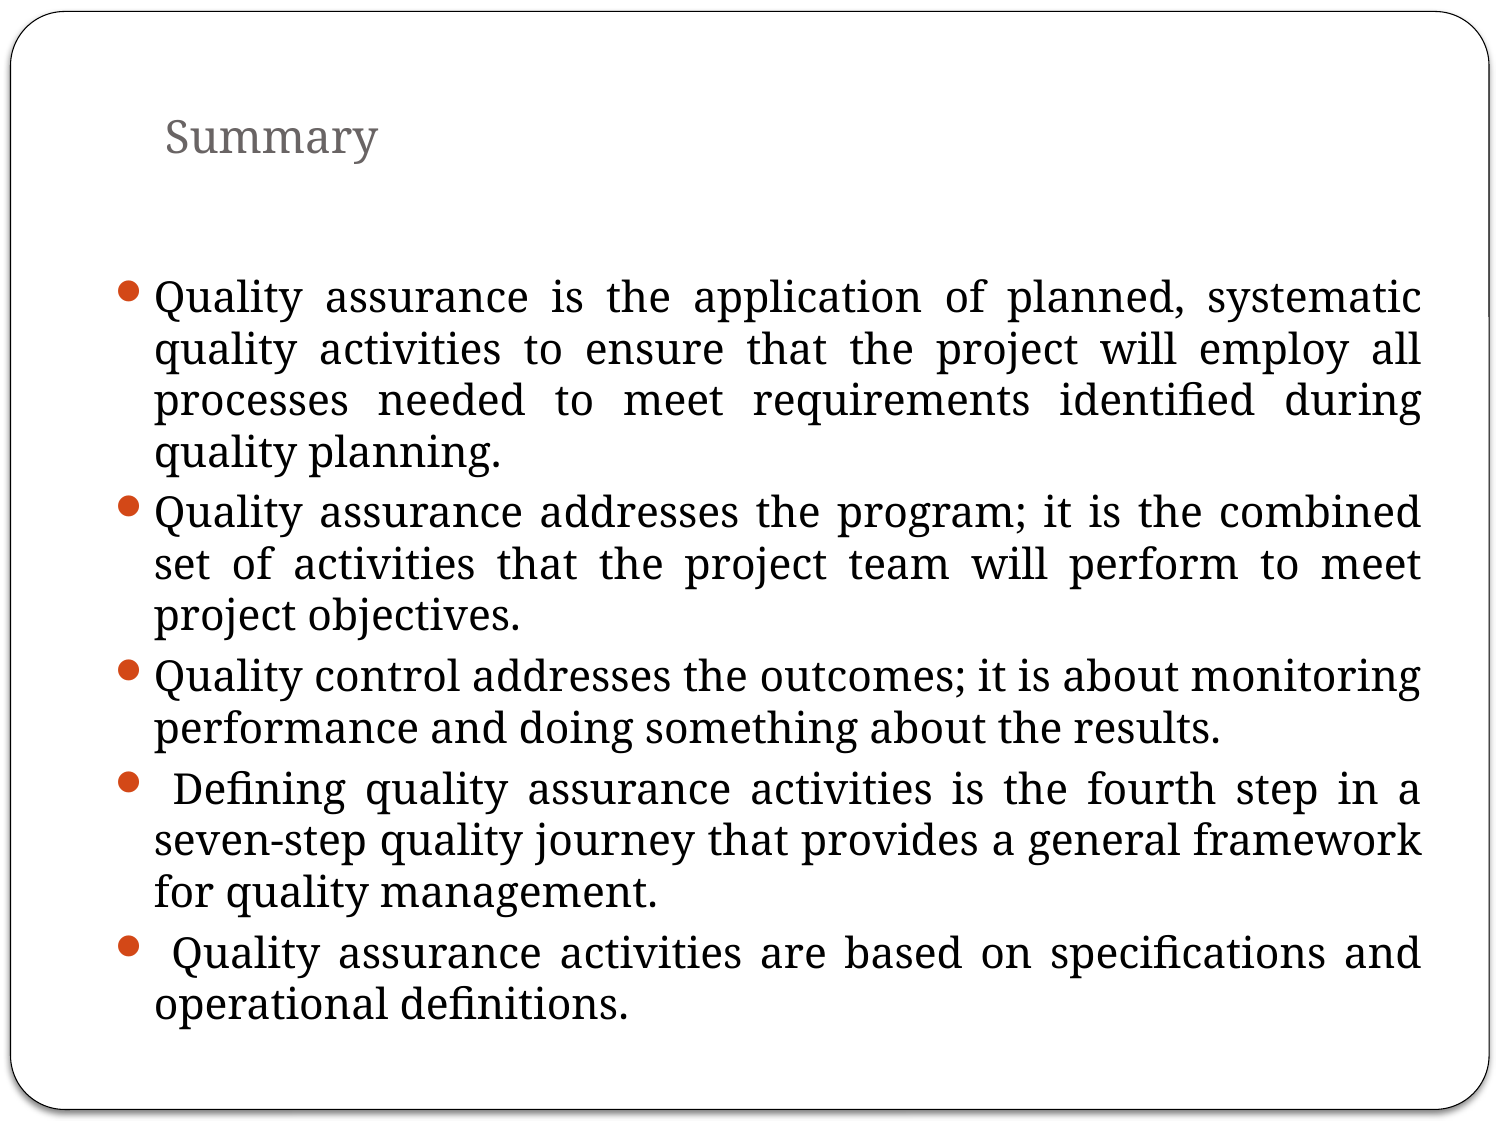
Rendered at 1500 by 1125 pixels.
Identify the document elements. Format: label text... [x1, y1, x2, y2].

list Quality assurance is the application of planned, systematic quality activities to ensure that the project will employ all processes needed to meet requirements identified during quality planning. Quality assurance addresses the program; it is the combined set of activities that the project team will perform to meet project objectives. Quality control addresses the outcomes; it is about monitoring performance and doing something about the results. Defining quality assurance activities is the fourth step in a seven-step quality journey that provides a general framework for quality management. Quality assurance activities are based on specifications and operational definitions. [100, 262, 1438, 1090]
title Summary [150, 45, 1425, 233]
